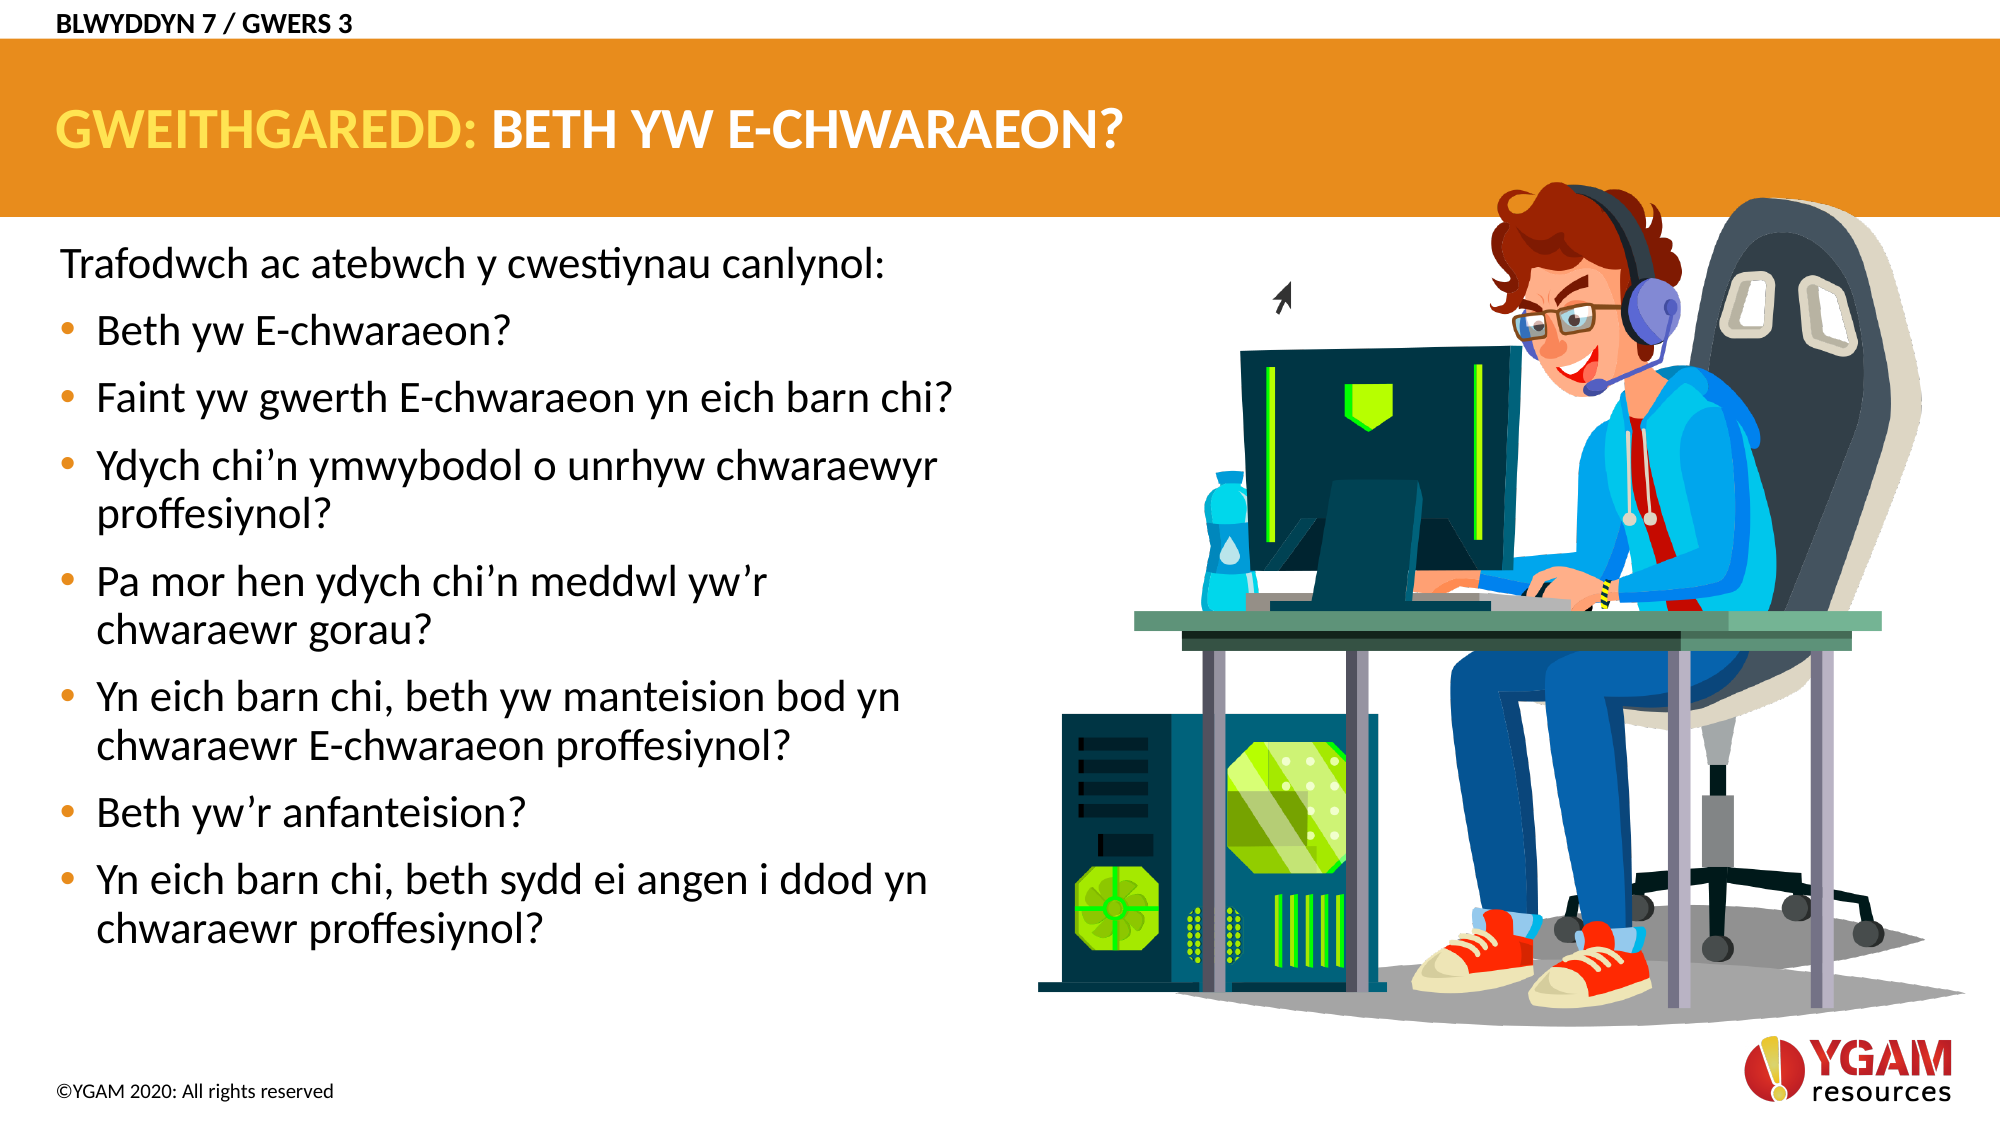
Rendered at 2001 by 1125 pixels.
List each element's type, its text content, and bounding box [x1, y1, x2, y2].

picture [1020, 164, 1993, 1108]
title GWEITHGAREDD: BETH YW E-CHWARAEON? [40, 40, 1956, 219]
list BLWYDDYN 7 / GWERS 3 [40, 0, 920, 57]
list Trafodwch ac atebwch y cwestiynau canlynol: Beth yw E-chwaraeon? Faint yw gwerth E-chwaraeon yn eich barn chi? Ydych chi’n ymwybodol o unrhyw chwaraewyr proffesiynol? Pa mor hen ydych chi’n meddwl yw’r chwaraewr gorau? Yn eich barn chi, beth yw manteision bod yn chwaraewr E-chwaraeon proffesiynol? Beth yw’r anfanteision? Yn eich barn chi, beth sydd ei angen i ddod yn chwaraewr proffesiynol? [44, 232, 984, 973]
